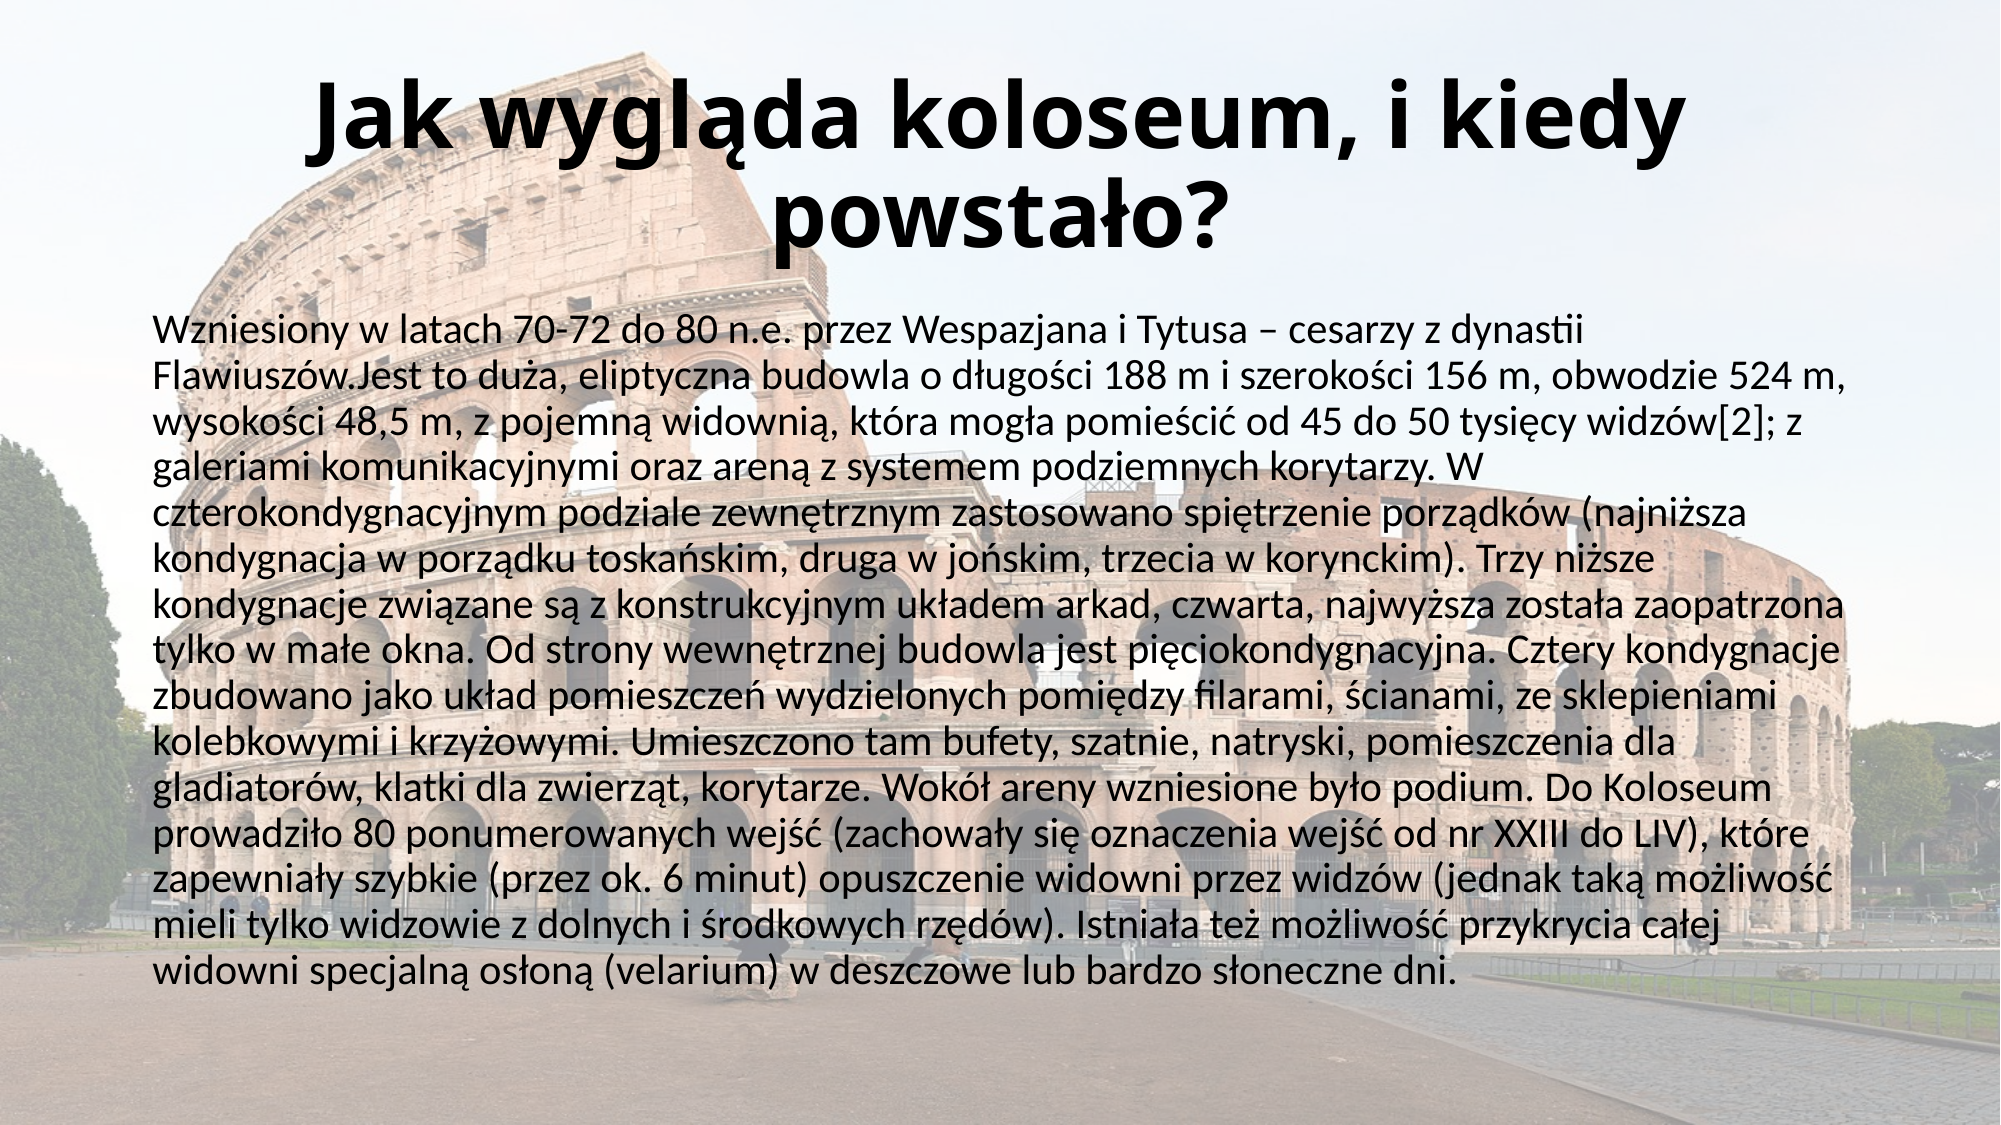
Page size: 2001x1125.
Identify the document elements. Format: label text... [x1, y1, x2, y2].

title Jak wygląda koloseum, i kiedy powstało? [137, 59, 1863, 278]
list Wzniesiony w latach 70-72 do 80 n.e. przez Wespazjana i Tytusa – cesarzy z dynastii Flawiuszów.Jest to duża, eliptyczna budowla o długości 188 m i szerokości 156 m, obwodzie 524 m, wysokości 48,5 m, z pojemną widownią, która mogła pomieścić od 45 do 50 tysięcy widzów[2]; z galeriami komunikacyjnymi oraz areną z systemem podziemnych korytarzy. W czterokondygnacyjnym podziale zewnętrznym zastosowano spiętrzenie porządków (najniższa kondygnacja w porządku toskańskim, druga w jońskim, trzecia w korynckim). Trzy niższe kondygnacje związane są z konstrukcyjnym układem arkad, czwarta, najwyższa została zaopatrzona tylko w małe okna. Od strony wewnętrznej budowla jest pięciokondygnacyjna. Cztery kondygnacje zbudowano jako układ pomieszczeń wydzielonych pomiędzy filarami, ścianami, ze sklepieniami kolebkowymi i krzyżowymi. Umieszczono tam bufety, szatnie, natryski, pomieszczenia dla gladiatorów, klatki dla zwierząt, korytarze. Wokół areny wzniesione było podium. Do Koloseum prowadziło 80 ponumerowanych wejść (zachowały się oznaczenia wejść od nr XXIII do LIV), które zapewniały szybkie (przez ok. 6 minut) opuszczenie widowni przez widzów (jednak taką możliwość mieli tylko widzowie z dolnych i środkowych rzędów). Istniała też możliwość przykrycia całej widowni specjalną osłoną (velarium) w deszczowe lub bardzo słoneczne dni. [137, 299, 1863, 1014]
